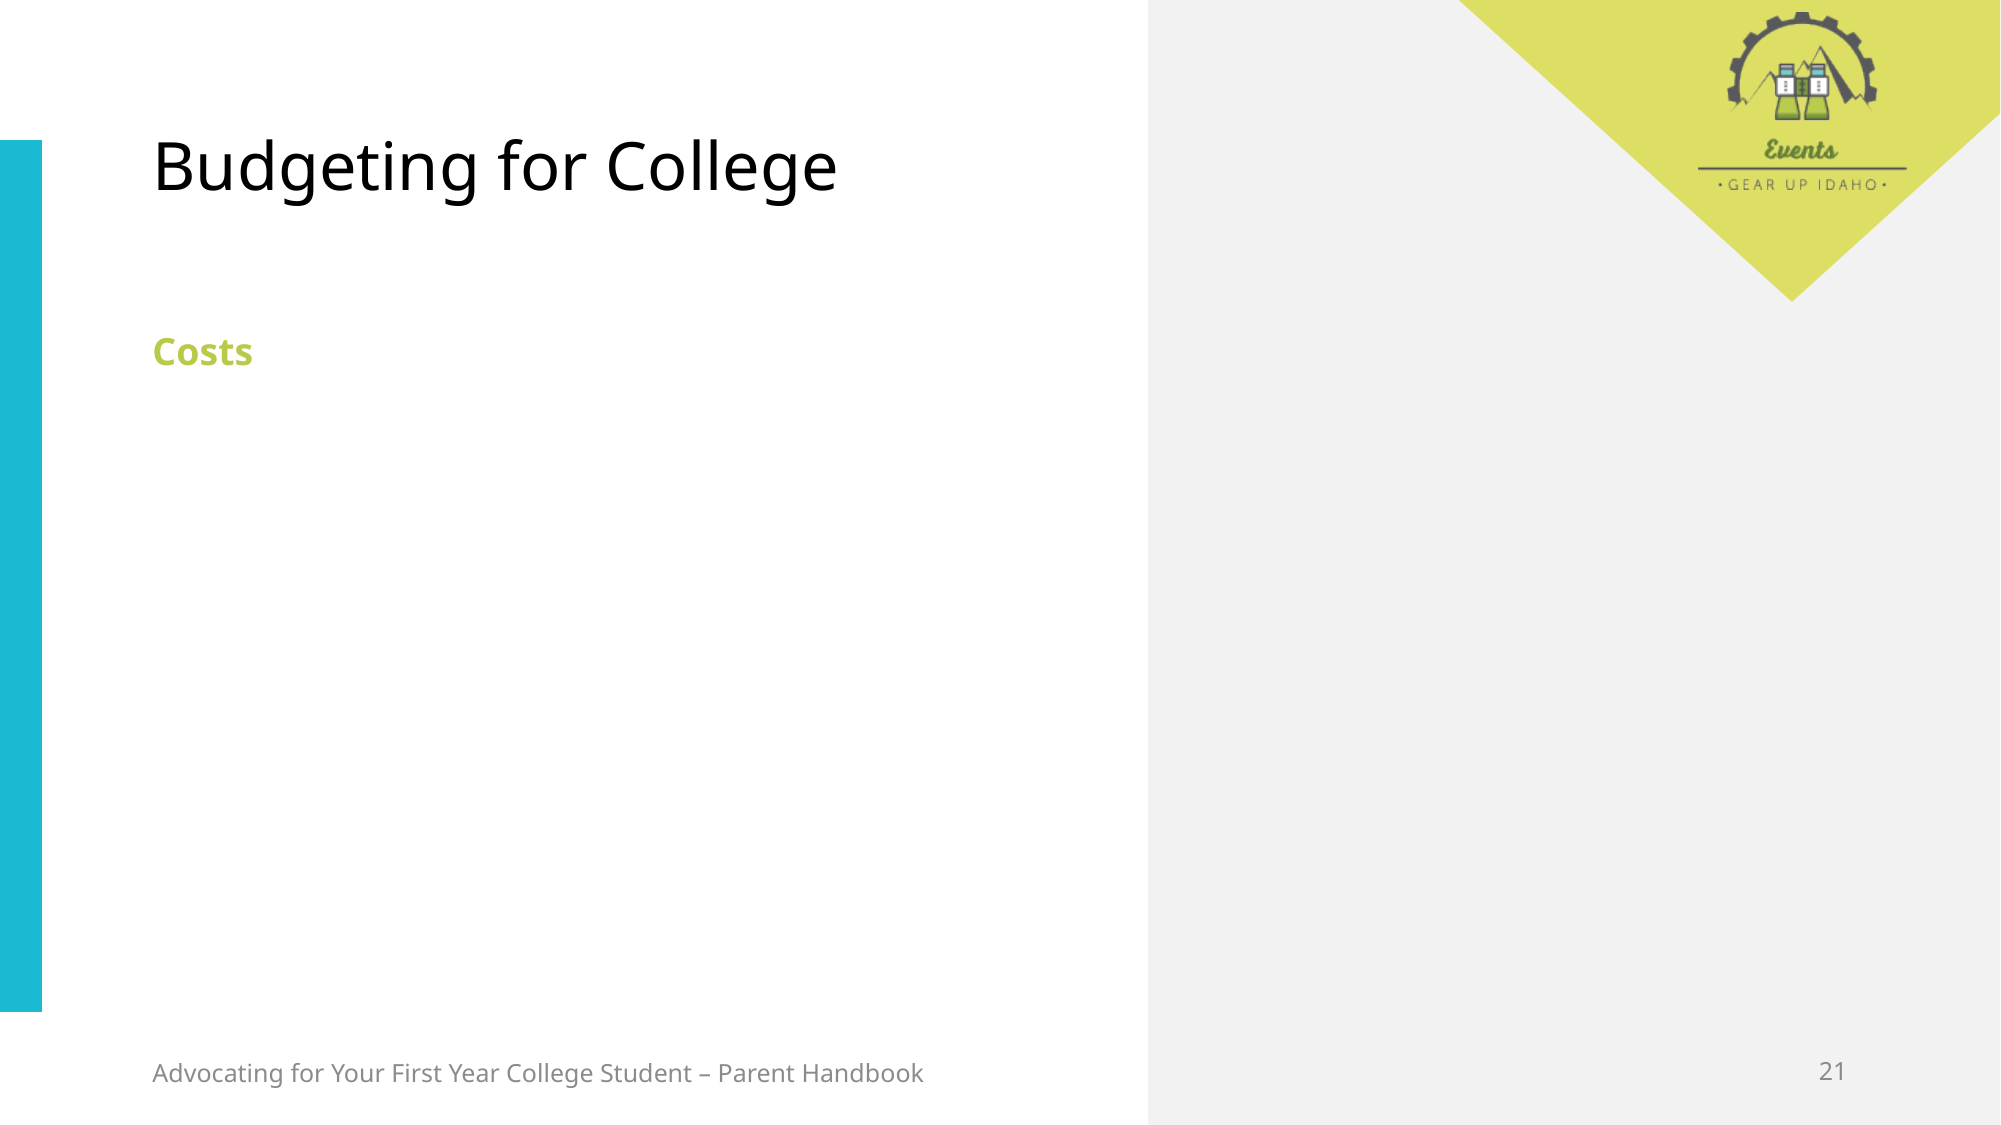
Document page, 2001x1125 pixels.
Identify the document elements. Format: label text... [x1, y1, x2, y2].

picture [1698, 12, 1907, 190]
slide_number 21 [1412, 1042, 1863, 1103]
list Costs [137, 298, 1863, 1013]
footer Advocating for Your First Year College Student – Parent Handbook [137, 1042, 1338, 1103]
title Budgeting for College [137, 59, 1863, 278]
